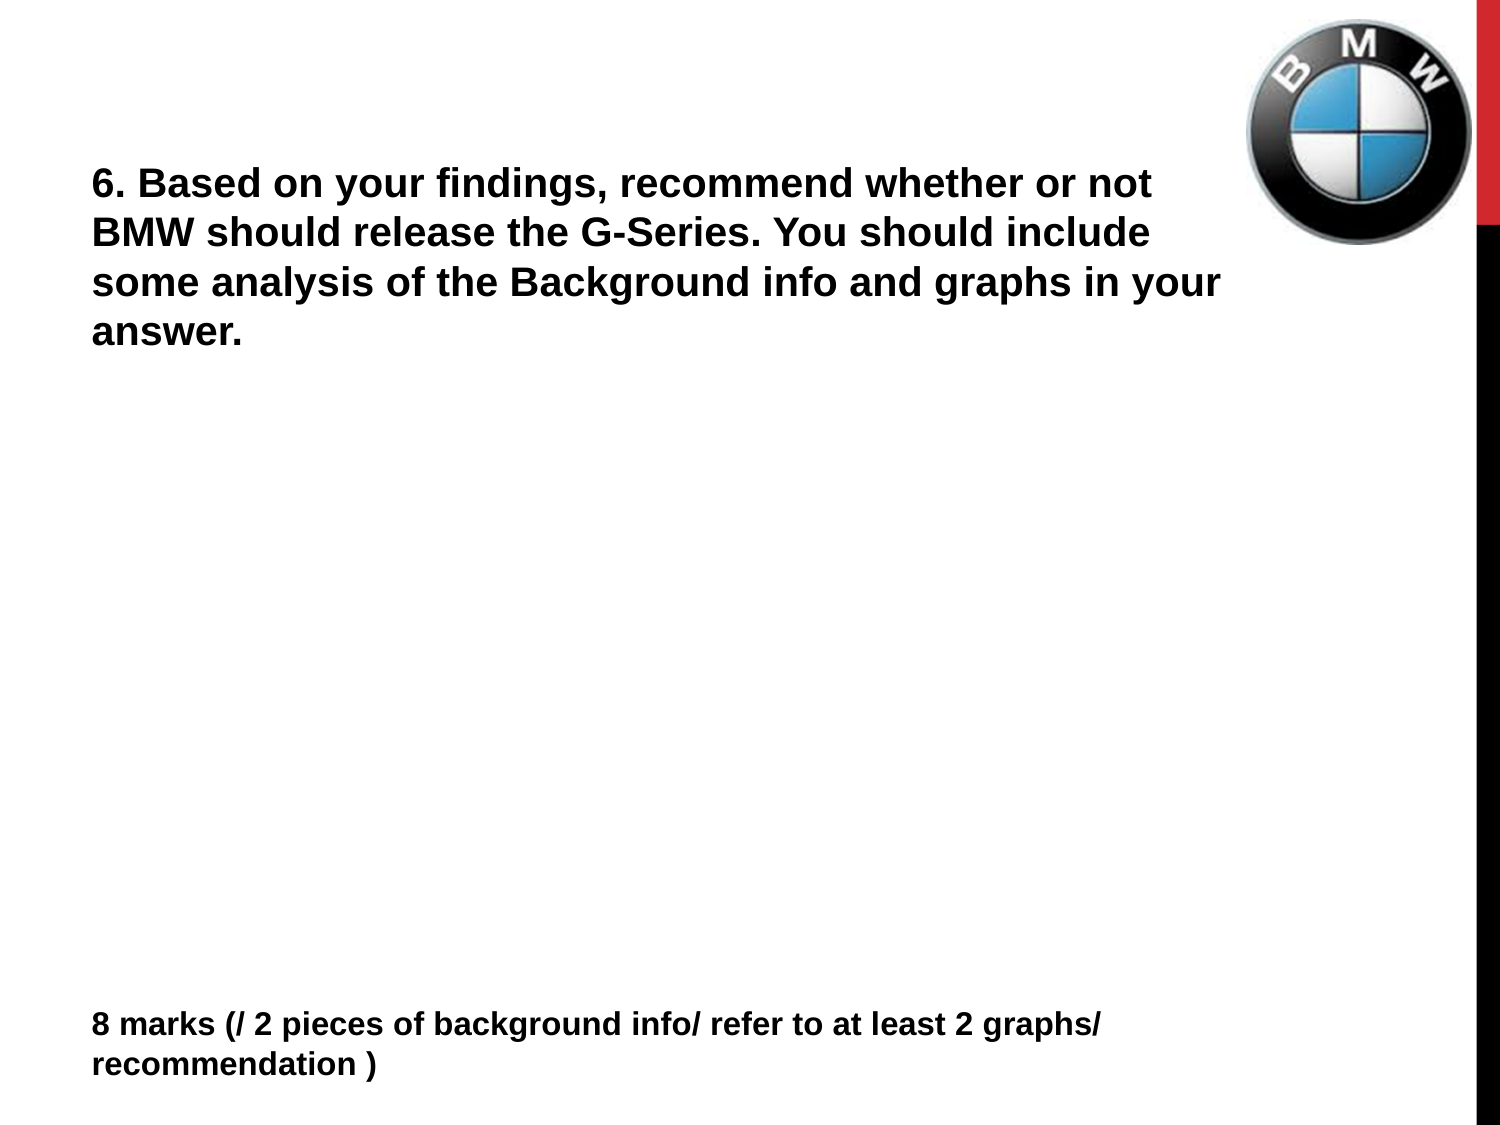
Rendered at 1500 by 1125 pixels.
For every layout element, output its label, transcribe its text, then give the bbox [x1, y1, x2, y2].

list 6. Based on your findings, recommend whether or not BMW should release the G-Series. You should include some analysis of the Background info and graphs in your answer. 8 marks (/ 2 pieces of background info/ refer to at least 2 graphs/ recommendation ) [76, 78, 1258, 1094]
picture [1245, 18, 1472, 245]
